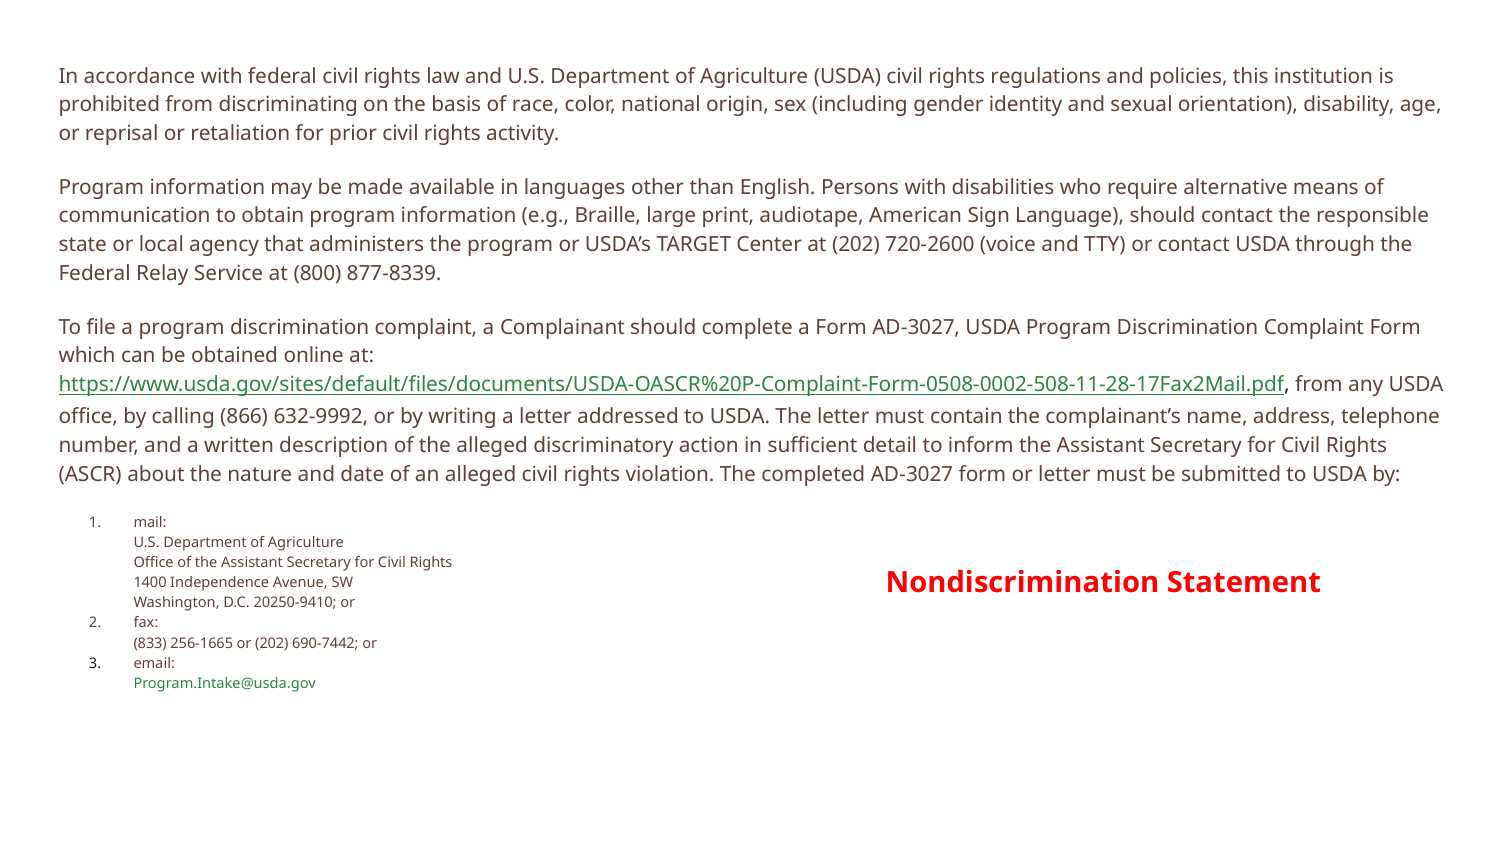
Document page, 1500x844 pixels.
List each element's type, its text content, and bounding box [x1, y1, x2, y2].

text_box In accordance with federal civil rights law and U.S. Department of Agriculture (USDA) civil rights regulations and policies, this institution is prohibited from discriminating on the basis of race, color, national origin, sex (including gender identity and sexual orientation), disability, age, or reprisal or retaliation for prior civil rights activity. Program information may be made available in languages other than English. Persons with disabilities who require alternative means of communication to obtain program information (e.g., Braille, large print, audiotape, American Sign Language), should contact the responsible state or local agency that administers the program or USDA’s TARGET Center at (202) 720-2600 (voice and TTY) or contact USDA through the Federal Relay Service at (800) 877-8339. To file a program discrimination complaint, a Complainant should complete a Form AD-3027, USDA Program Discrimination Complaint Form which can be obtained online at: https://www.usda.gov/sites/default/files/documents/USDA-OASCR%20P-Complaint-Form-0508-0002-508-11-28-17Fax2Mail.pdf, from any USDA office, by calling (866) 632-9992, or by writing a letter addressed to USDA. The letter must contain the complainant’s name, address, telephone number, and a written description of the alleged discriminatory action in sufficient detail to inform the Assistant Secretary for Civil Rights (ASCR) about the nature and date of an alleged civil rights violation. The completed AD-3027 form or letter must be submitted to USDA by: mail: U.S. Department of Agriculture Office of the Assistant Secretary for Civil Rights 1400 Independence Avenue, SW Washington, D.C. 20250-9410; or fax: (833) 256-1665 or (202) 690-7442; or email: Program.Intake@usda.gov [43, 43, 1463, 707]
text_box Nondiscrimination Statement [804, 548, 1403, 614]
